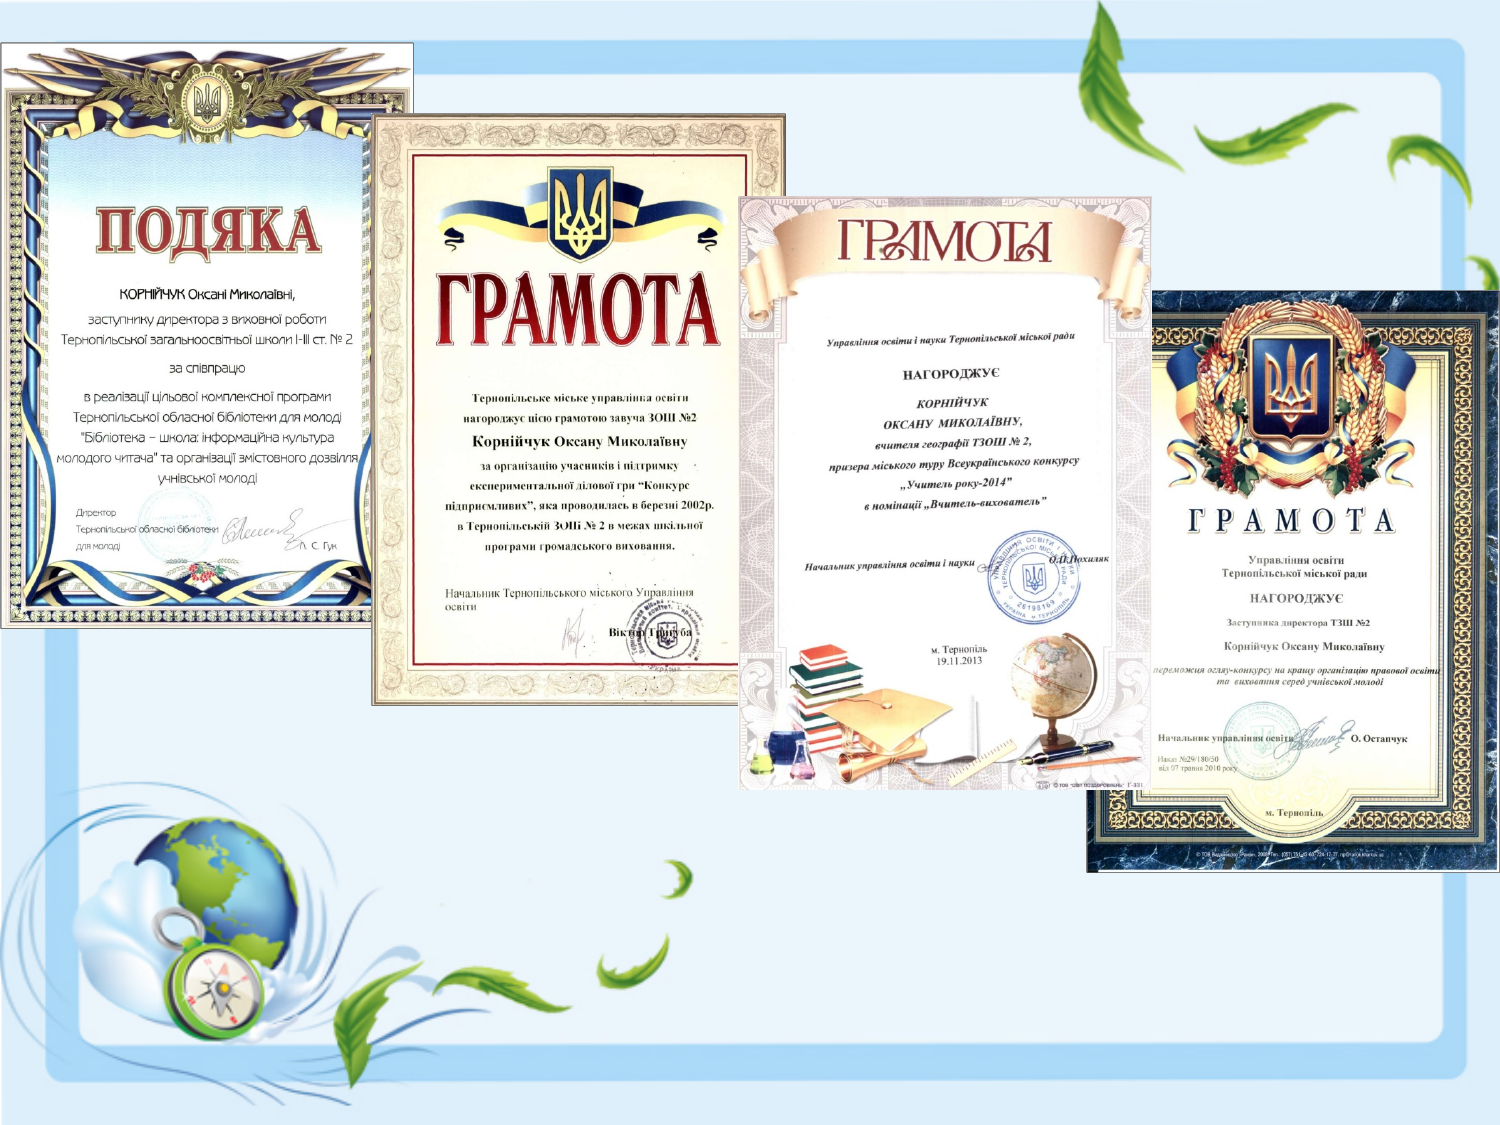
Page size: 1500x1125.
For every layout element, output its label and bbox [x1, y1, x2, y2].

picture [0, 0, 1500, 1125]
list [371, 113, 786, 707]
